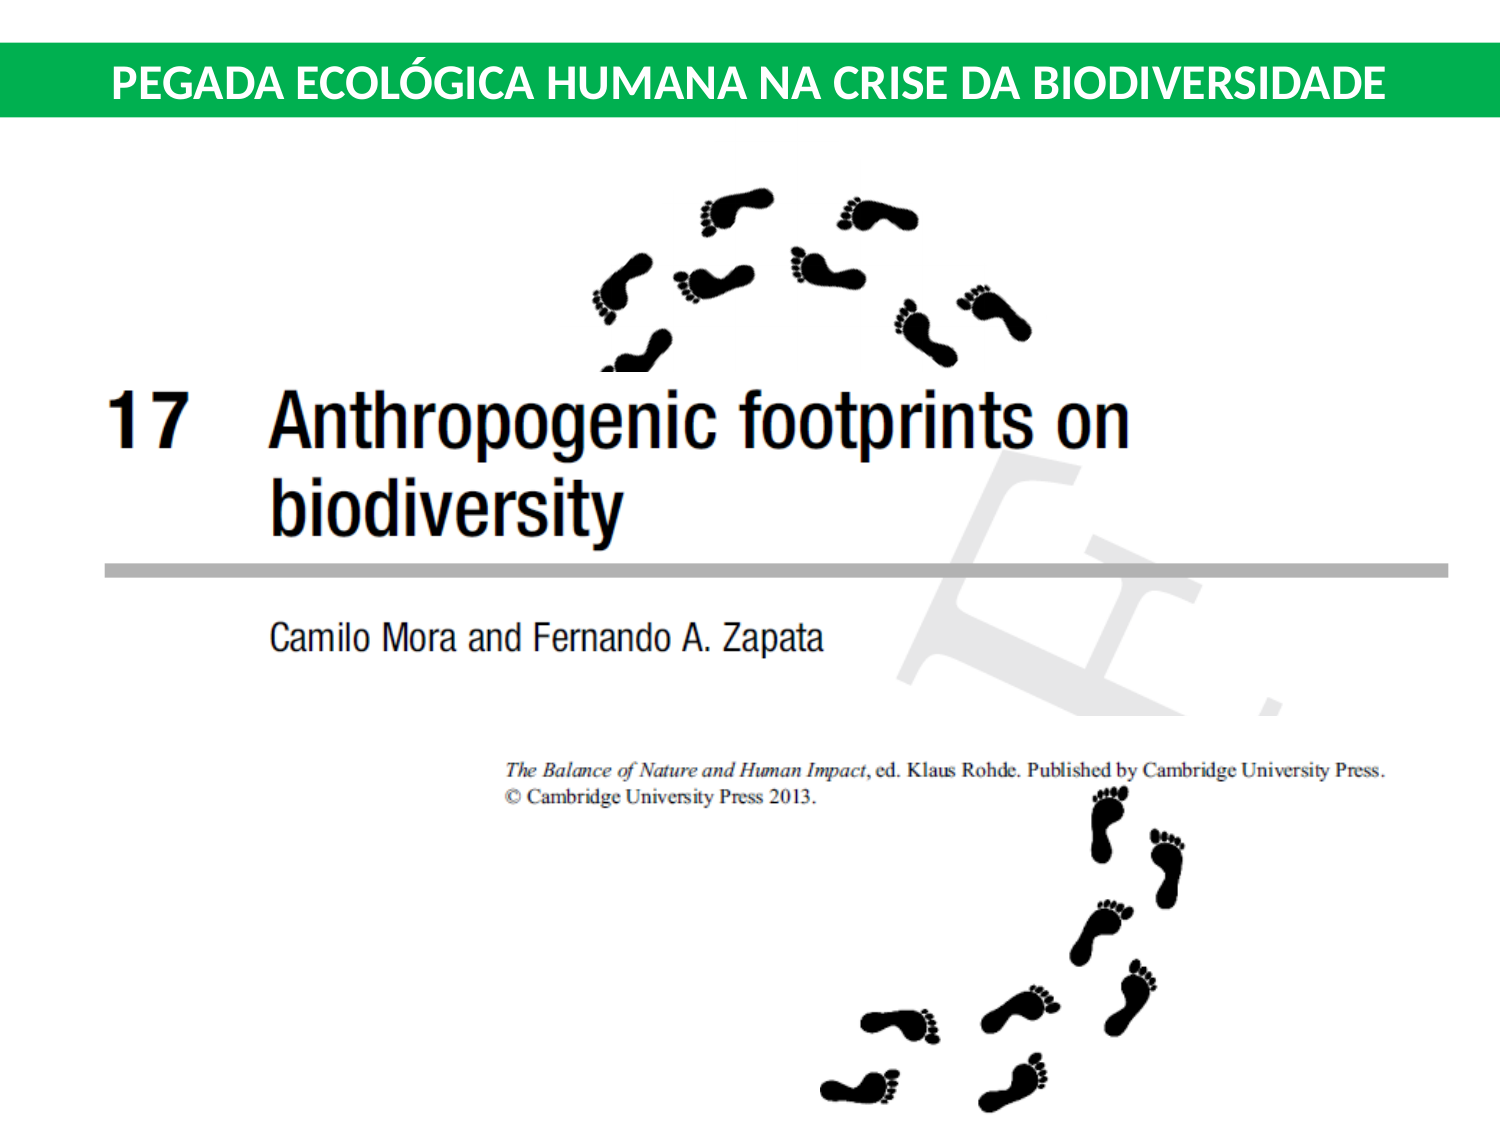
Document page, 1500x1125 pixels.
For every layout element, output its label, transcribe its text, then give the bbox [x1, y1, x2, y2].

picture [52, 118, 1471, 1120]
text_box PEGADA ECOLÓGICA HUMANA NA CRISE DA BIODIVERSIDADE [0, 42, 1500, 118]
